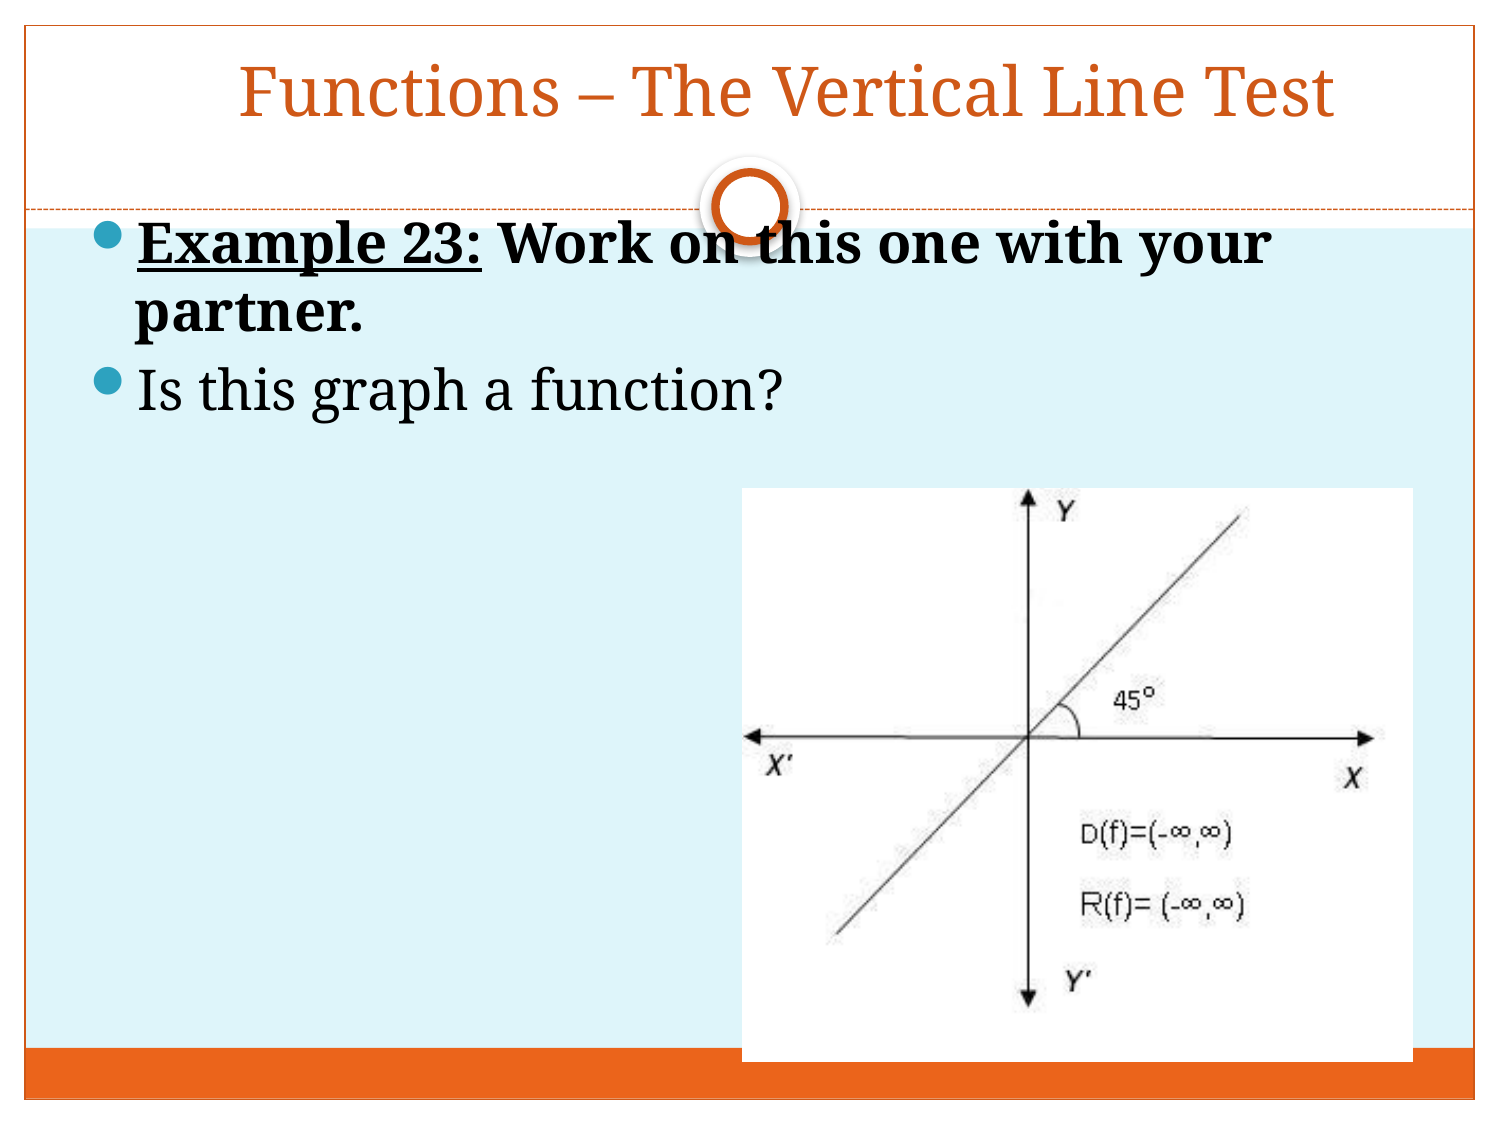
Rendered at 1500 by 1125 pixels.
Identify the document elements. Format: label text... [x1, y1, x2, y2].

picture [741, 488, 1413, 1063]
title Functions – The Vertical Line Test [75, 0, 1500, 138]
list Example 23: Work on this one with your partner. Is this graph a function? [75, 200, 1413, 1062]
